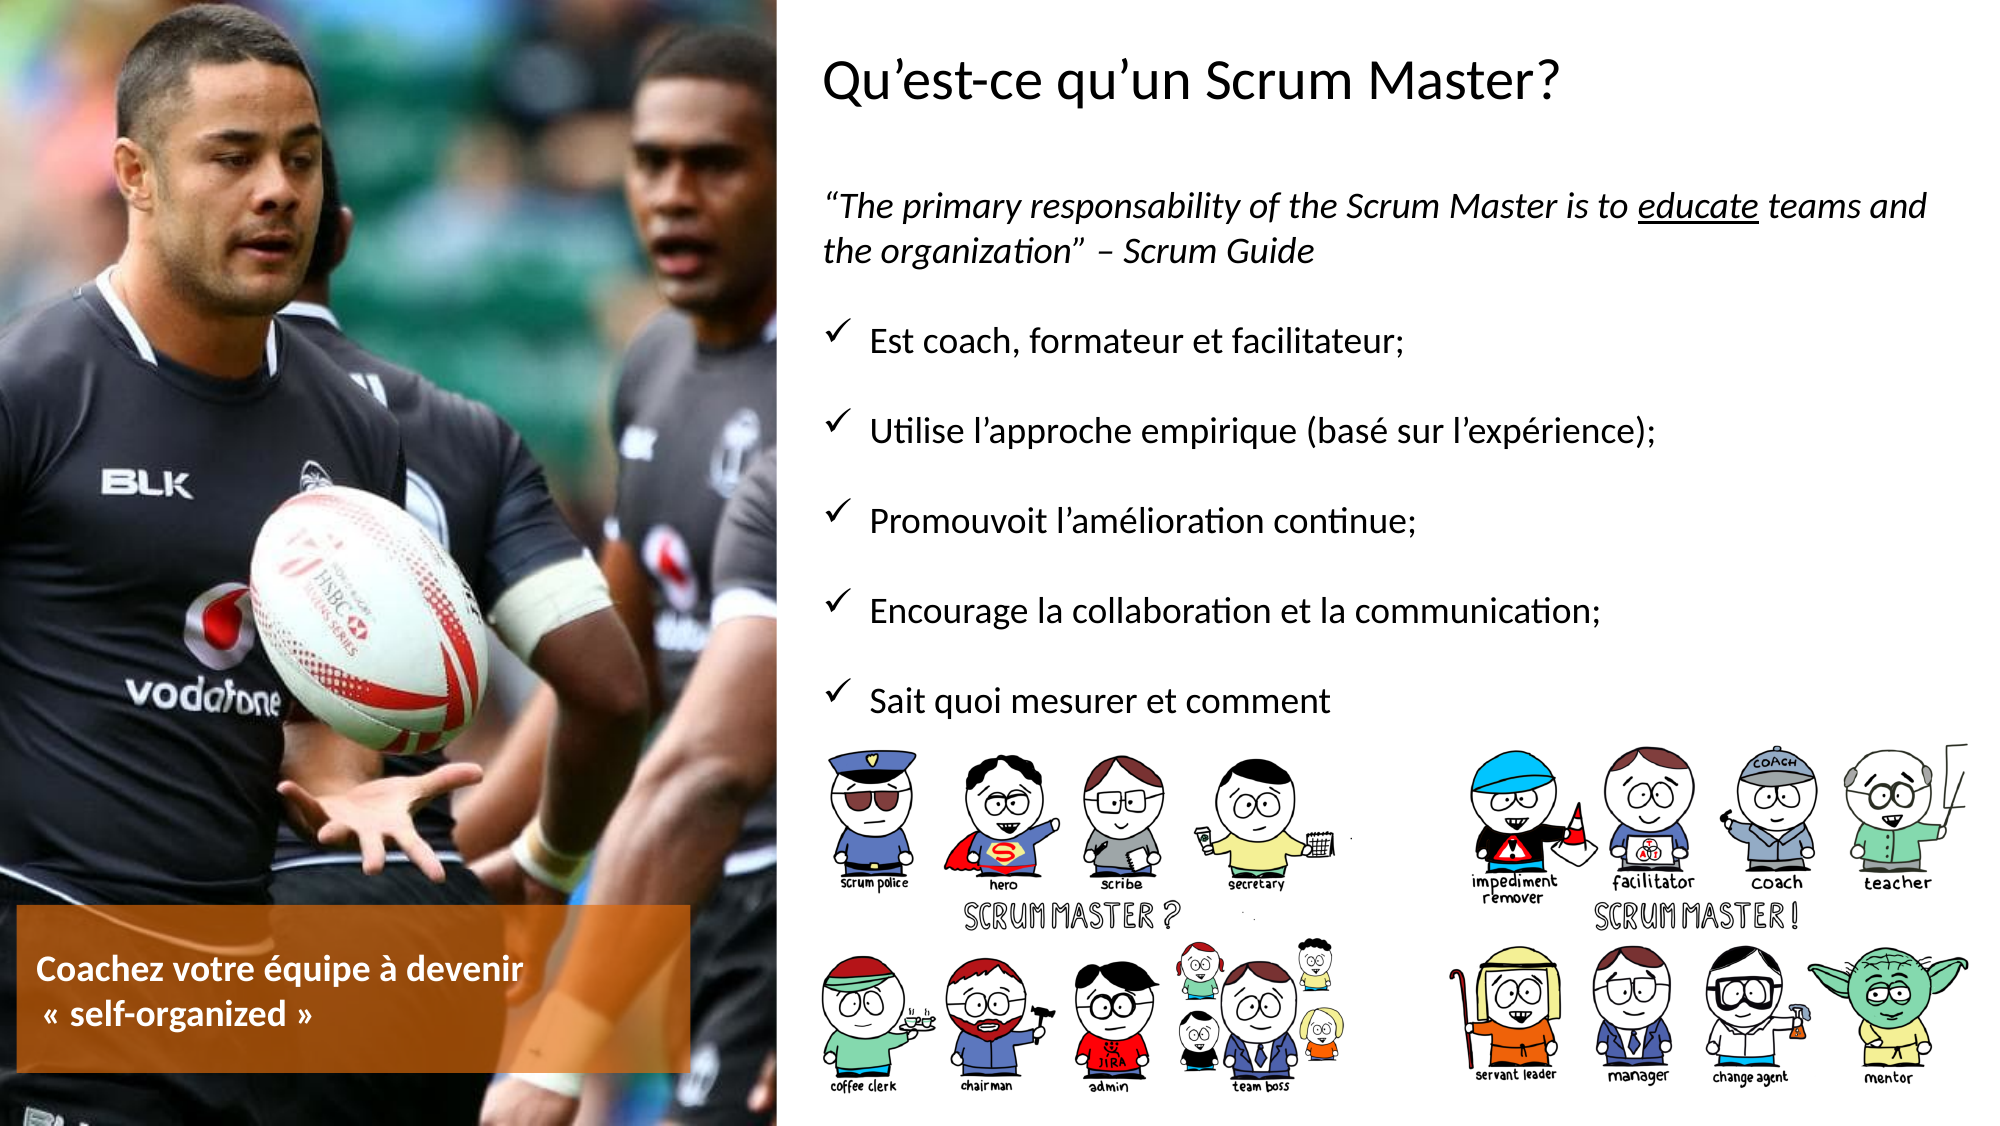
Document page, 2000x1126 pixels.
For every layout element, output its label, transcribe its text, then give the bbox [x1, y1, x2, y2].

picture [1438, 740, 1983, 1126]
picture [807, 740, 1352, 1126]
text_box Qu’est-ce qu’un Scrum Master? “The primary responsability of the Scrum Master is to educate teams and the organization” – Scrum Guide Est coach, formateur et facilitateur; Utilise l’approche empirique (basé sur l’expérience); Promouvoit l’amélioration continue; Encourage la collaboration et la communication; Sait quoi mesurer et comment [807, 33, 1983, 729]
picture [0, 0, 777, 1126]
